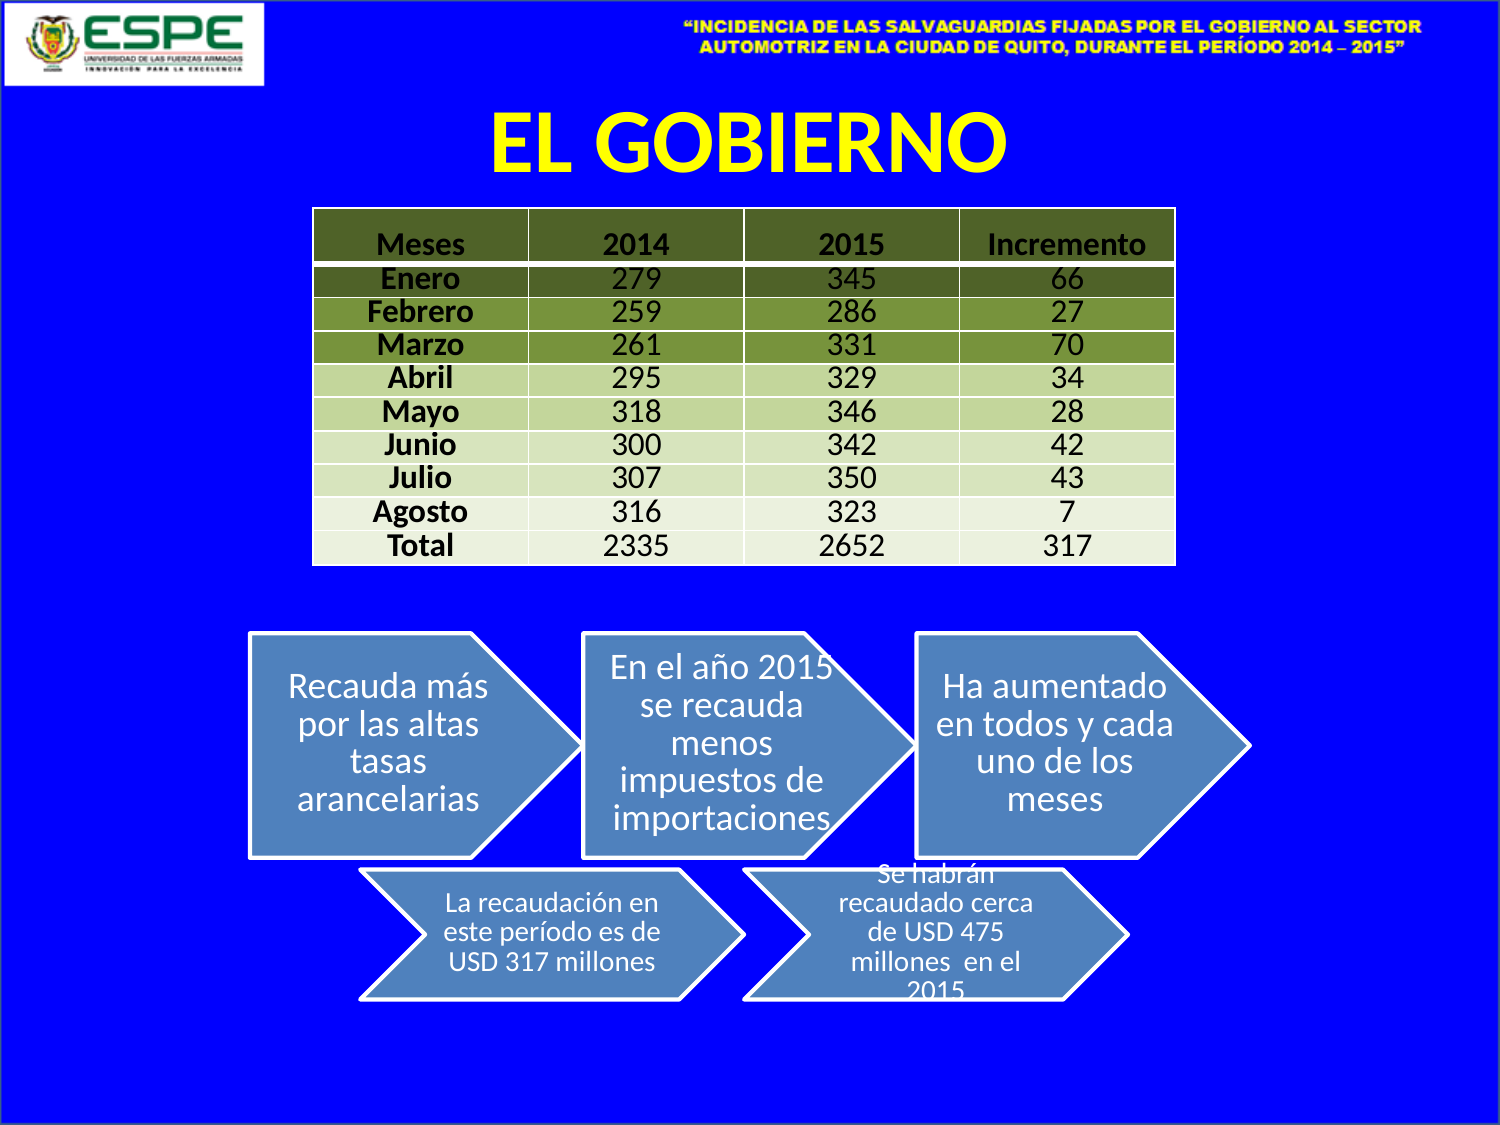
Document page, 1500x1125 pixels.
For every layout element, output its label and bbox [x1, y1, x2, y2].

text_box [249, 633, 1251, 859]
text_box [359, 869, 1129, 1000]
picture [0, 0, 1500, 1125]
